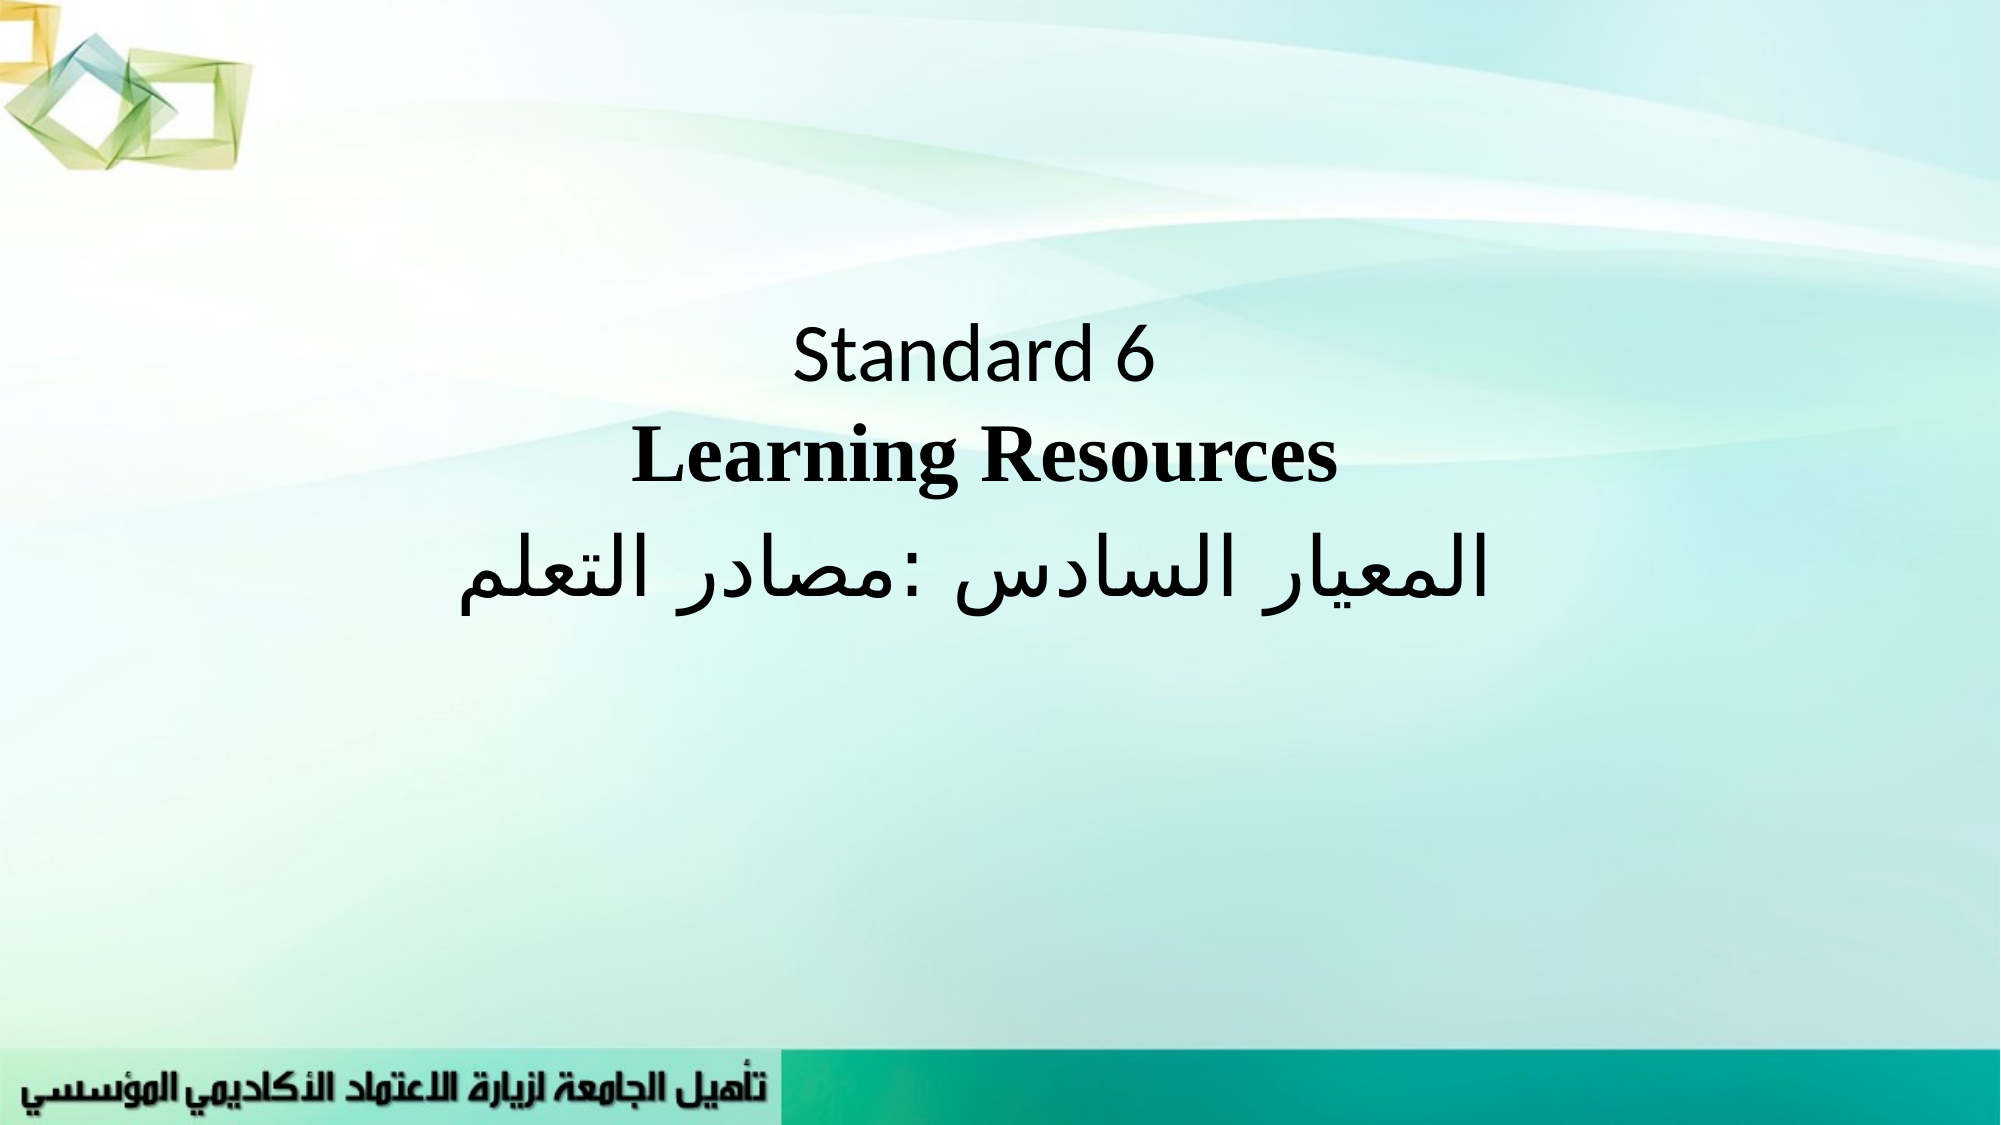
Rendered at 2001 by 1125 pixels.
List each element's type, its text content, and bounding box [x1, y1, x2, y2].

picture [0, 0, 2001, 1125]
text_box Standard 6 Learning Resources المعيار السادس :مصادر التعلم [441, 290, 1509, 852]
